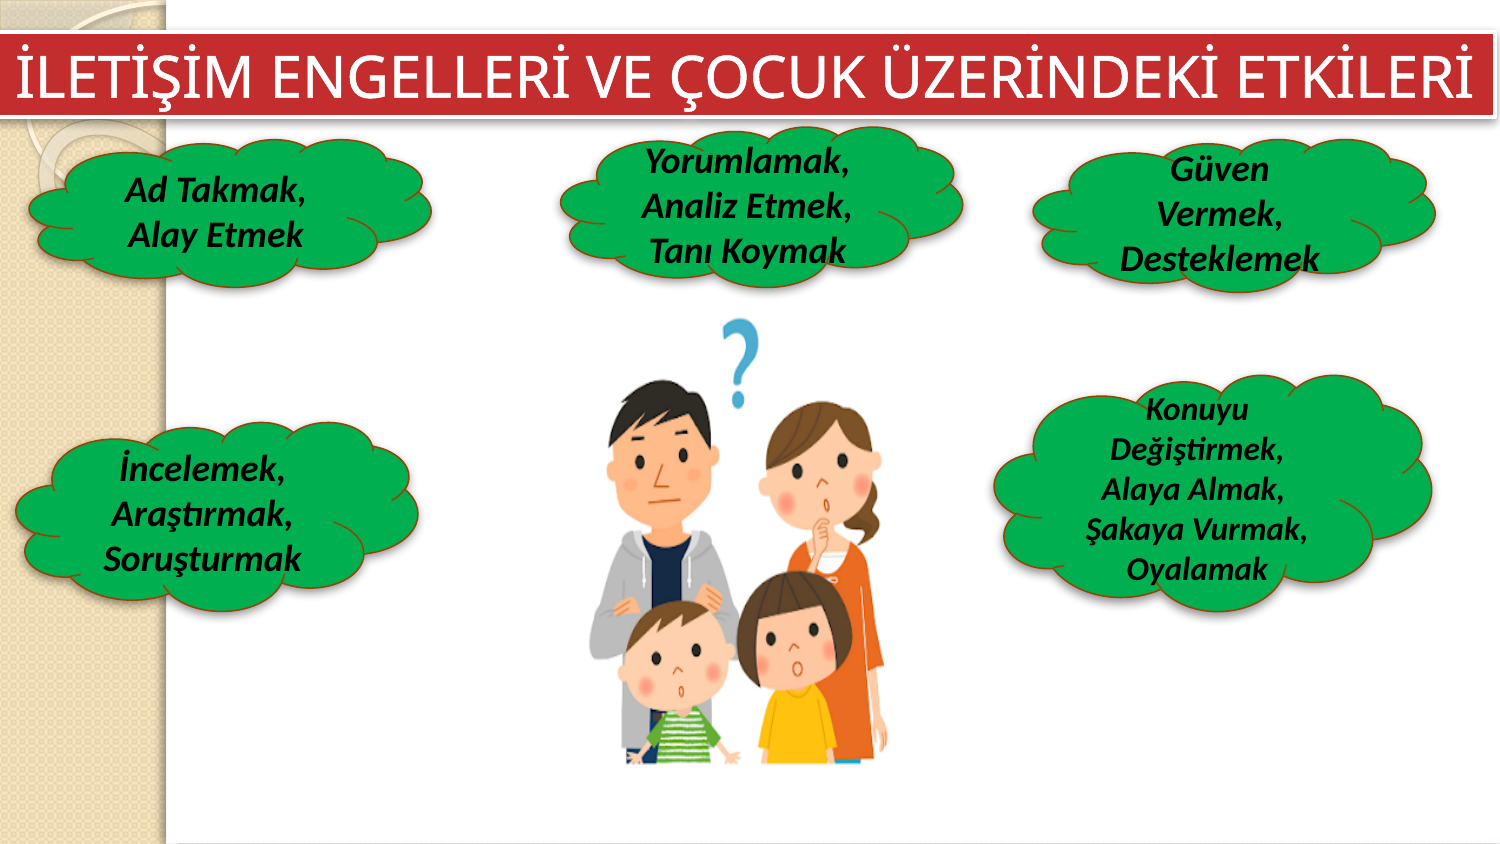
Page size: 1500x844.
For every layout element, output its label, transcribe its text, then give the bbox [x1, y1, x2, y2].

text_box İncelemek, Araştırmak, Soruşturmak [15, 421, 419, 613]
picture [460, 315, 1064, 768]
text_box İLETİŞİM ENGELLERİ VE ÇOCUK ÜZERİNDEKİ ETKİLERİ [0, 30, 1497, 119]
text_box Ad Takmak, Alay Etmek [28, 138, 432, 289]
text_box Güven Vermek, Desteklemek [1032, 138, 1437, 294]
text_box Konuyu Değiştirmek, Alaya Almak, Şakaya Vurmak, Oyalamak [1072, 374, 1433, 613]
text_box Yorumlamak, Analiz Etmek, Tanı Koymak [559, 126, 964, 289]
